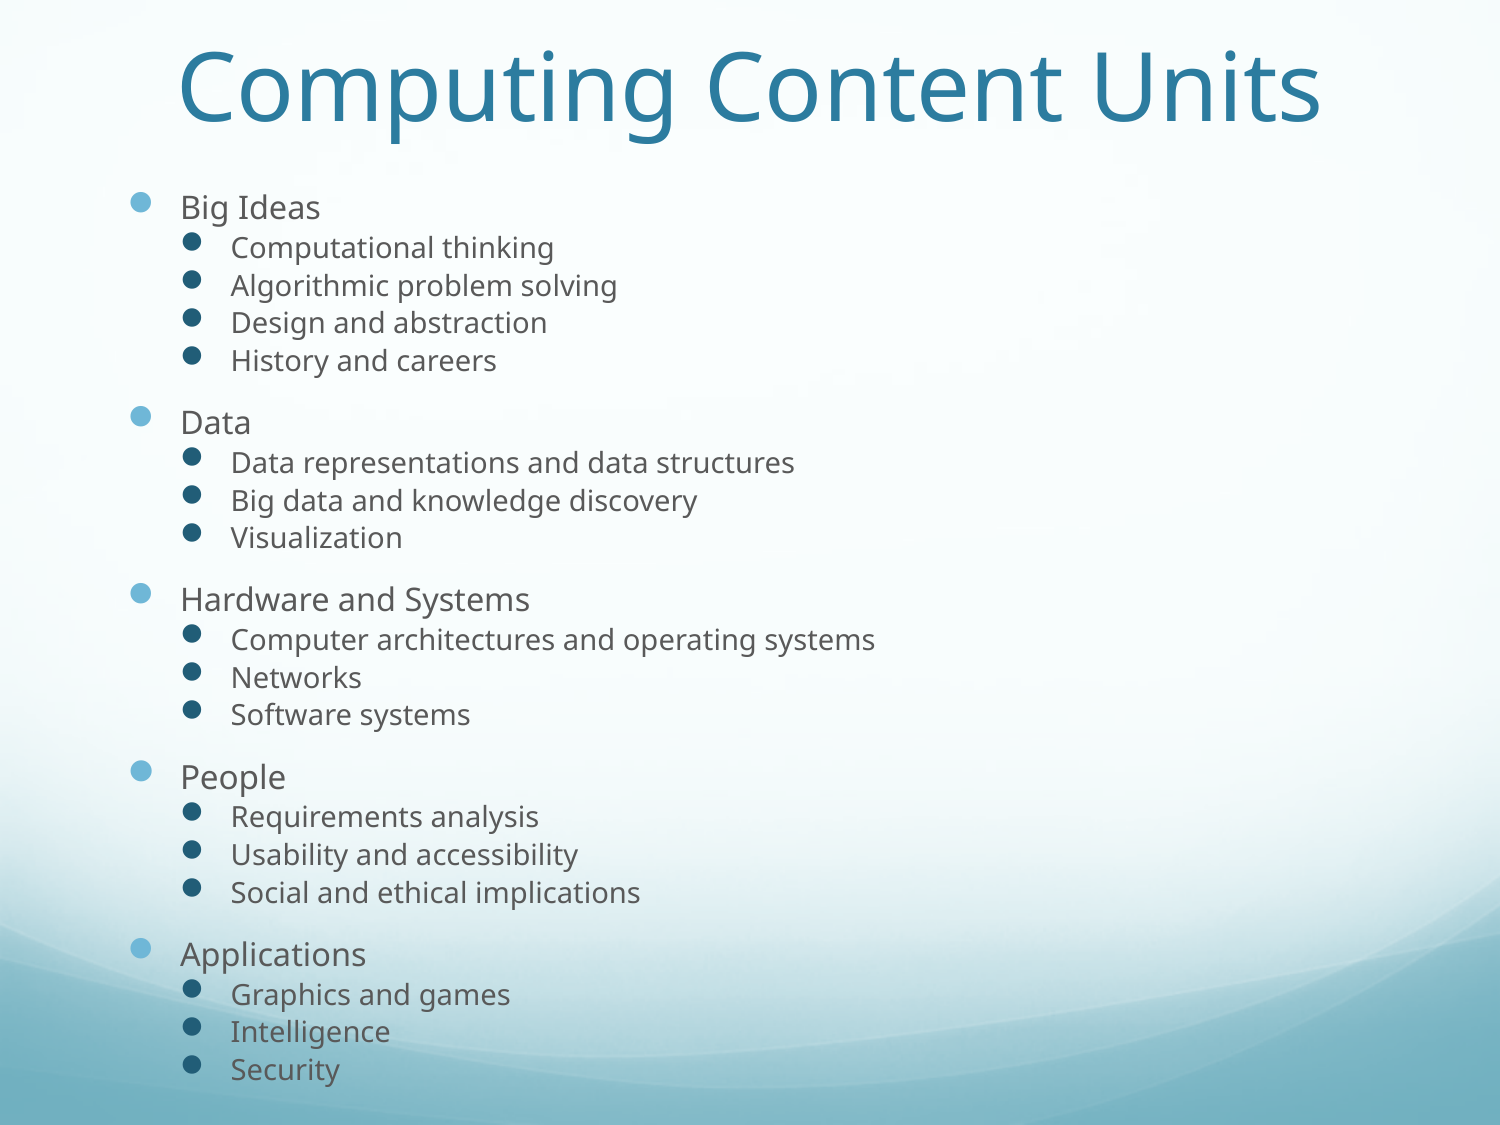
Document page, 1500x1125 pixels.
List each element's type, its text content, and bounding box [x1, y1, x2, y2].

title Computing Content Units [112, 62, 1388, 148]
list Big Ideas Computational thinking Algorithmic problem solving Design and abstraction History and careers Data Data representations and data structures Big data and knowledge discovery Visualization Hardware and Systems Computer architectures and operating systems Networks Software systems People Requirements analysis Usability and accessibility Social and ethical implications Applications Graphics and games Intelligence Security [112, 187, 1388, 1100]
